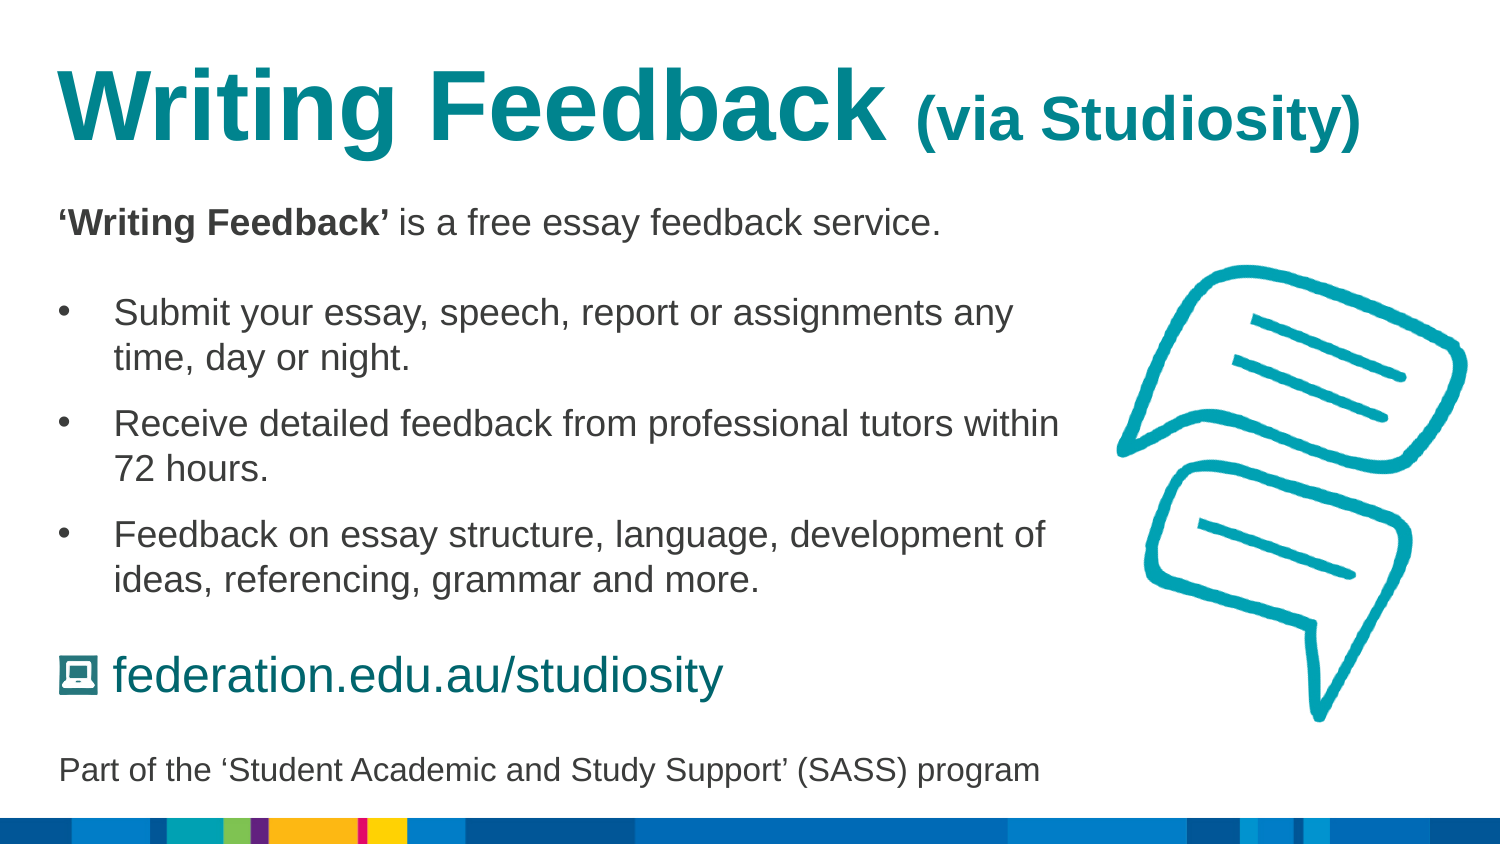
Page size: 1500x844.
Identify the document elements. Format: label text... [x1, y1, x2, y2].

text_box ‘Writing Feedback’ is a free essay feedback service. Submit your essay, speech, report or assignments any time, day or night. Receive detailed feedback from professional tutors within 72 hours. Feedback on essay structure, language, development of ideas, referencing, grammar and more. [42, 190, 1085, 608]
text_box Writing Feedback (via Studiosity) [42, 33, 1439, 168]
picture [0, 0, 1500, 844]
text_box federation.edu.au/studiosity [97, 635, 1233, 711]
text_box Part of the ‘Student Academic and Study Support’ (SASS) program [43, 741, 1179, 796]
